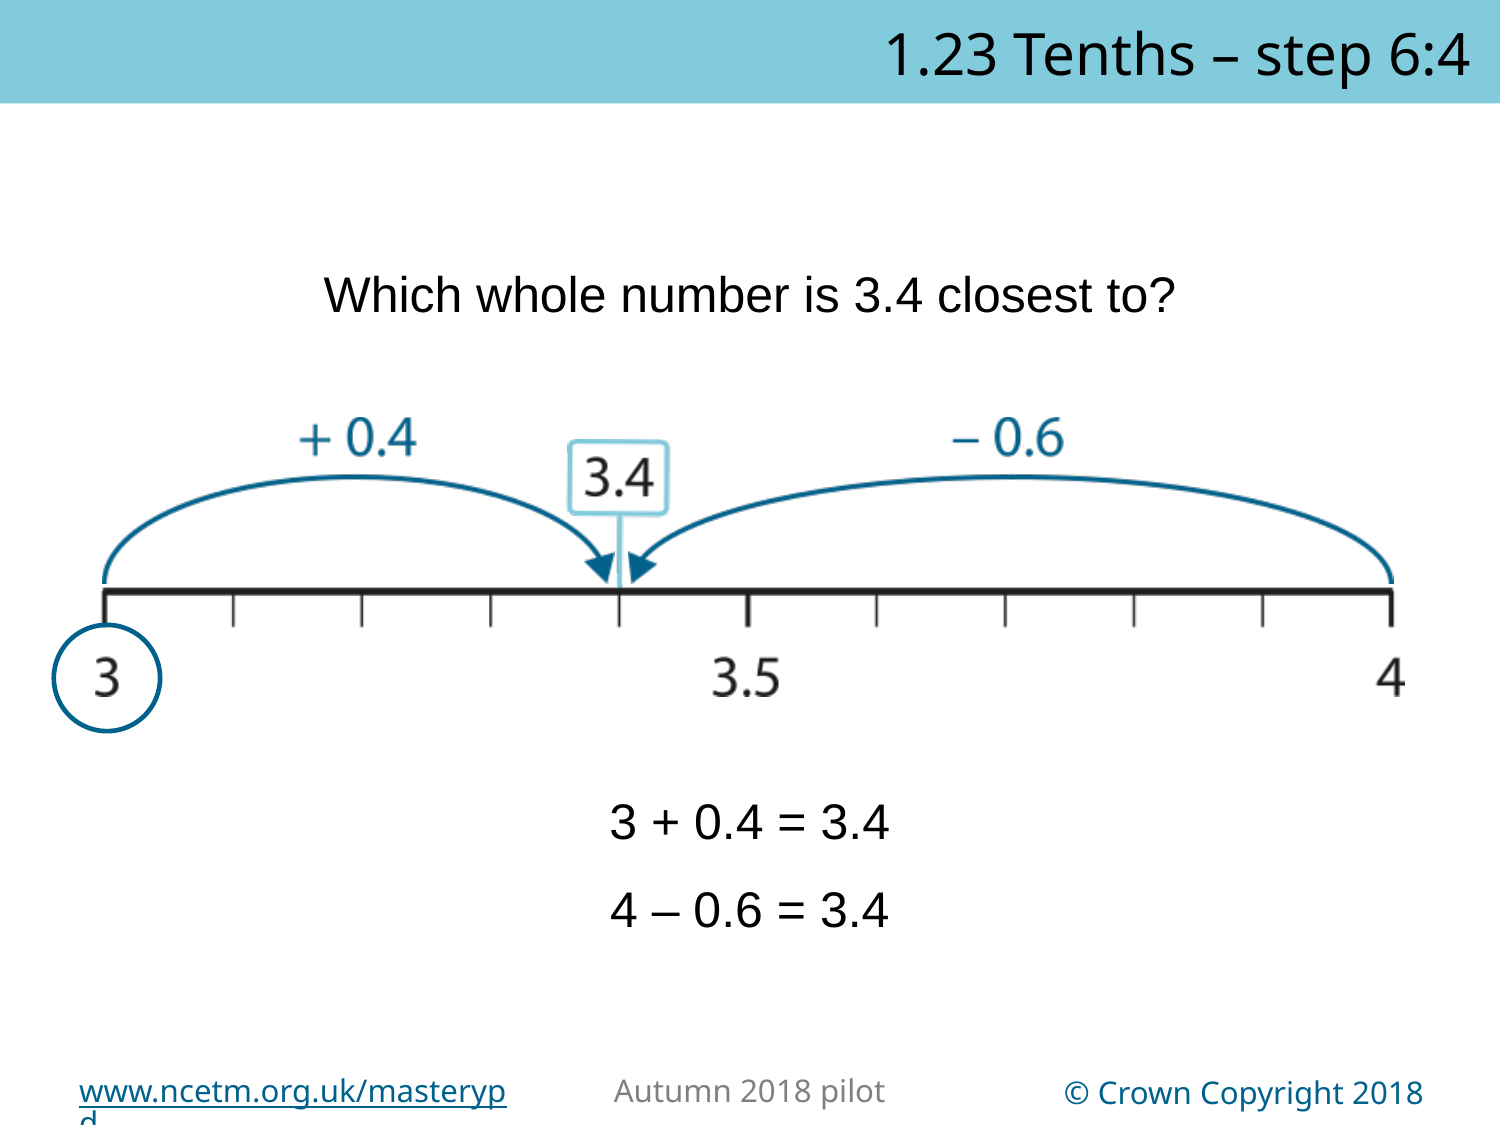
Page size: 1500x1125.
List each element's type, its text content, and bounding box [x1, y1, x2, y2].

picture [1000, 420, 1015, 453]
text_box Which whole number is 3.4 closest to? [141, 255, 1359, 330]
text_box 4 – 0.6 = 3.4 [141, 869, 1359, 945]
text_box 3 + 0.4 = 3.4 [141, 782, 1359, 857]
picture [95, 628, 157, 697]
picture [95, 417, 1405, 697]
picture [352, 420, 368, 453]
text_box [53, 627, 153, 732]
list 1.23 Tenths – step 6:4 [0, 0, 1500, 104]
